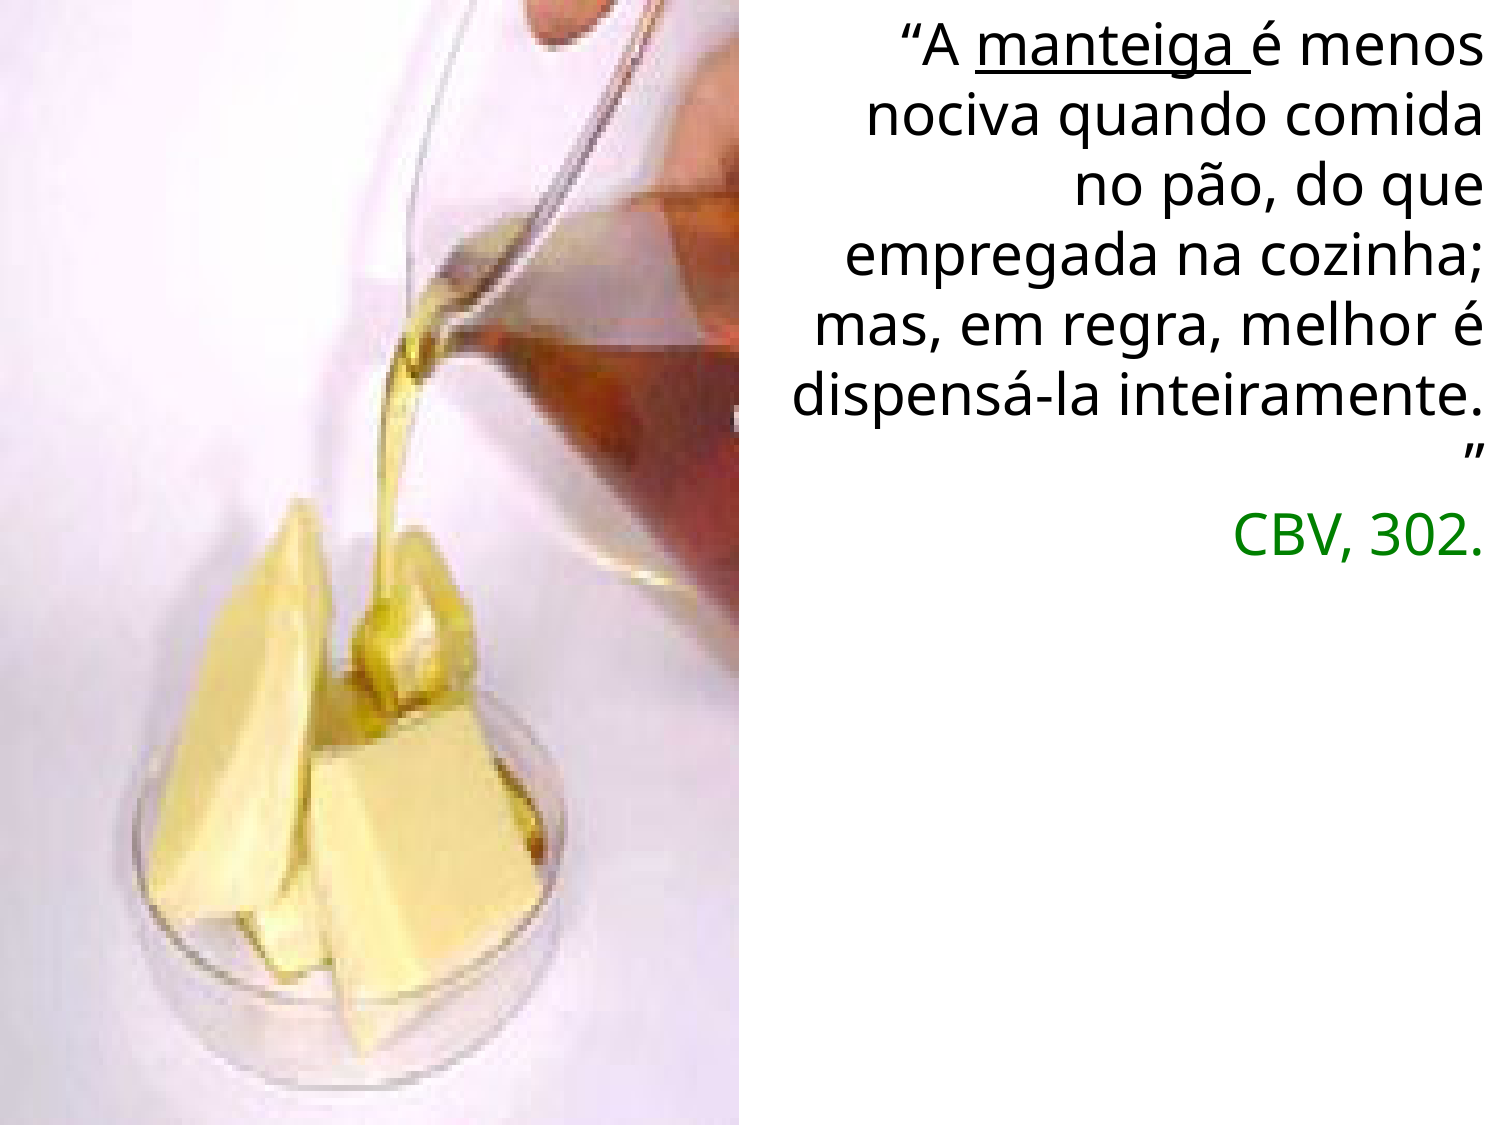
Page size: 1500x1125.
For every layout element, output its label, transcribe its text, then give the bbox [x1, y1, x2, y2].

picture [0, 0, 739, 1125]
text_box “A manteiga é menos nociva quando comida no pão, do que empregada na cozinha; mas, em regra, melhor é dispensá-la inteiramente. ” CBV, 302. [764, 0, 1500, 575]
